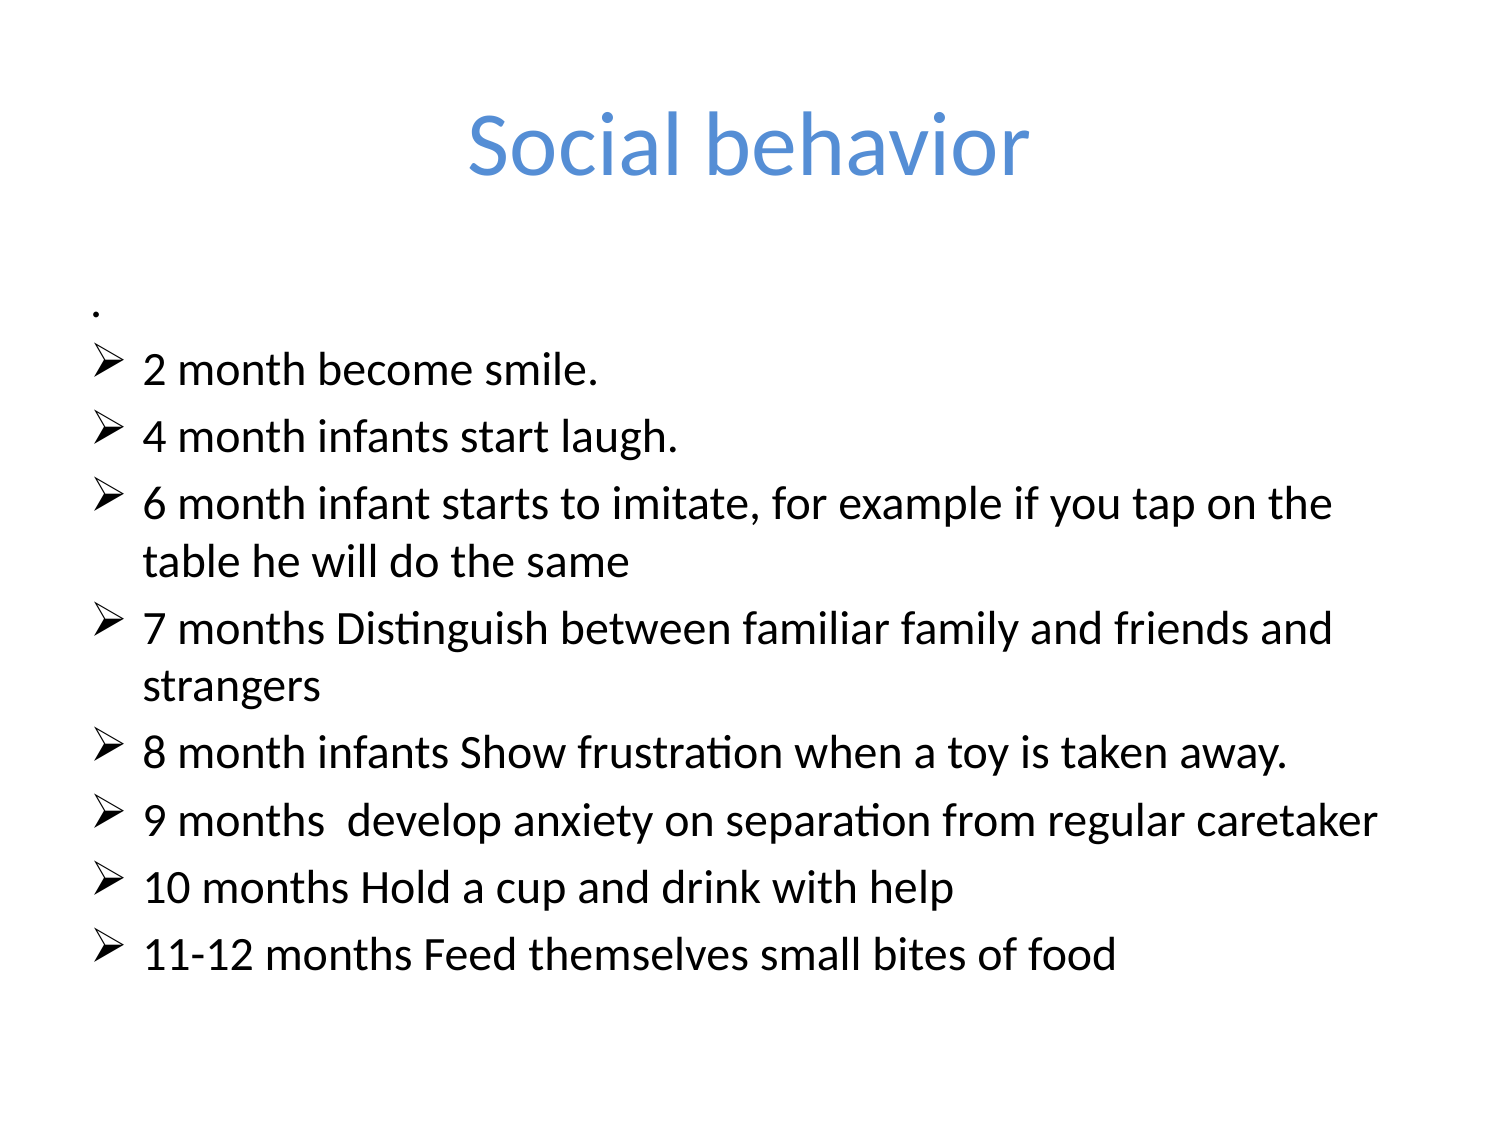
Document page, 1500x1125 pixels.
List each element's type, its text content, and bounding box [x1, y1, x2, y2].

title Social behavior [75, 45, 1425, 233]
list . 2 month become smile. 4 month infants start laugh. 6 month infant starts to imitate, for example if you tap on the table he will do the same 7 months Distinguish between familiar family and friends and strangers 8 month infants Show frustration when a toy is taken away. 9 months develop anxiety on separation from regular caretaker 10 months Hold a cup and drink with help 11-12 months Feed themselves small bites of food [75, 262, 1425, 1005]
